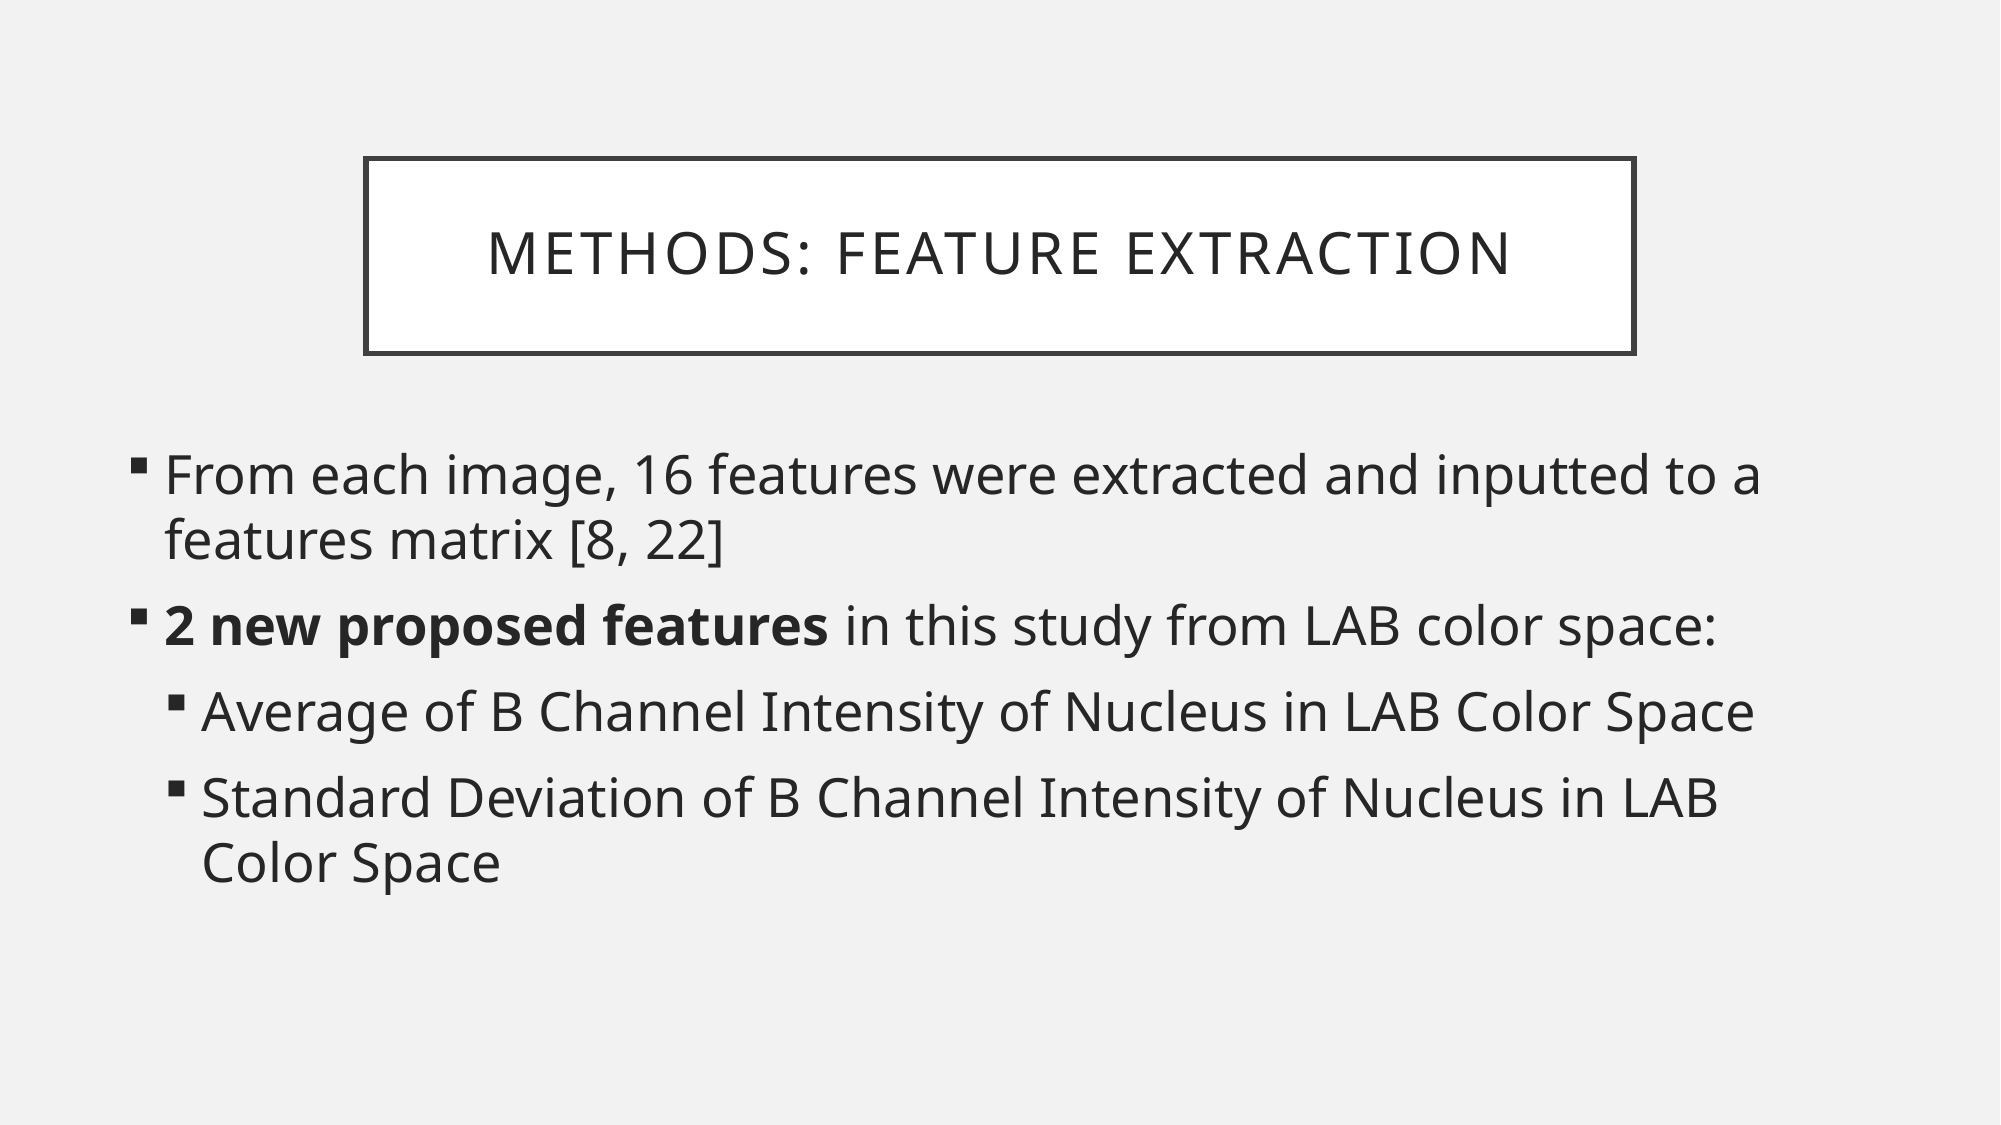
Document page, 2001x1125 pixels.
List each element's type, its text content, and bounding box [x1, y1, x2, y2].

title Methods: Feature Extraction [363, 156, 1637, 356]
list From each image, 16 features were extracted and inputted to a features matrix [8, 22] 2 new proposed features in this study from LAB color space: Average of B Channel Intensity of Nucleus in LAB Color Space Standard Deviation of B Channel Intensity of Nucleus in LAB Color Space [111, 432, 1886, 942]
